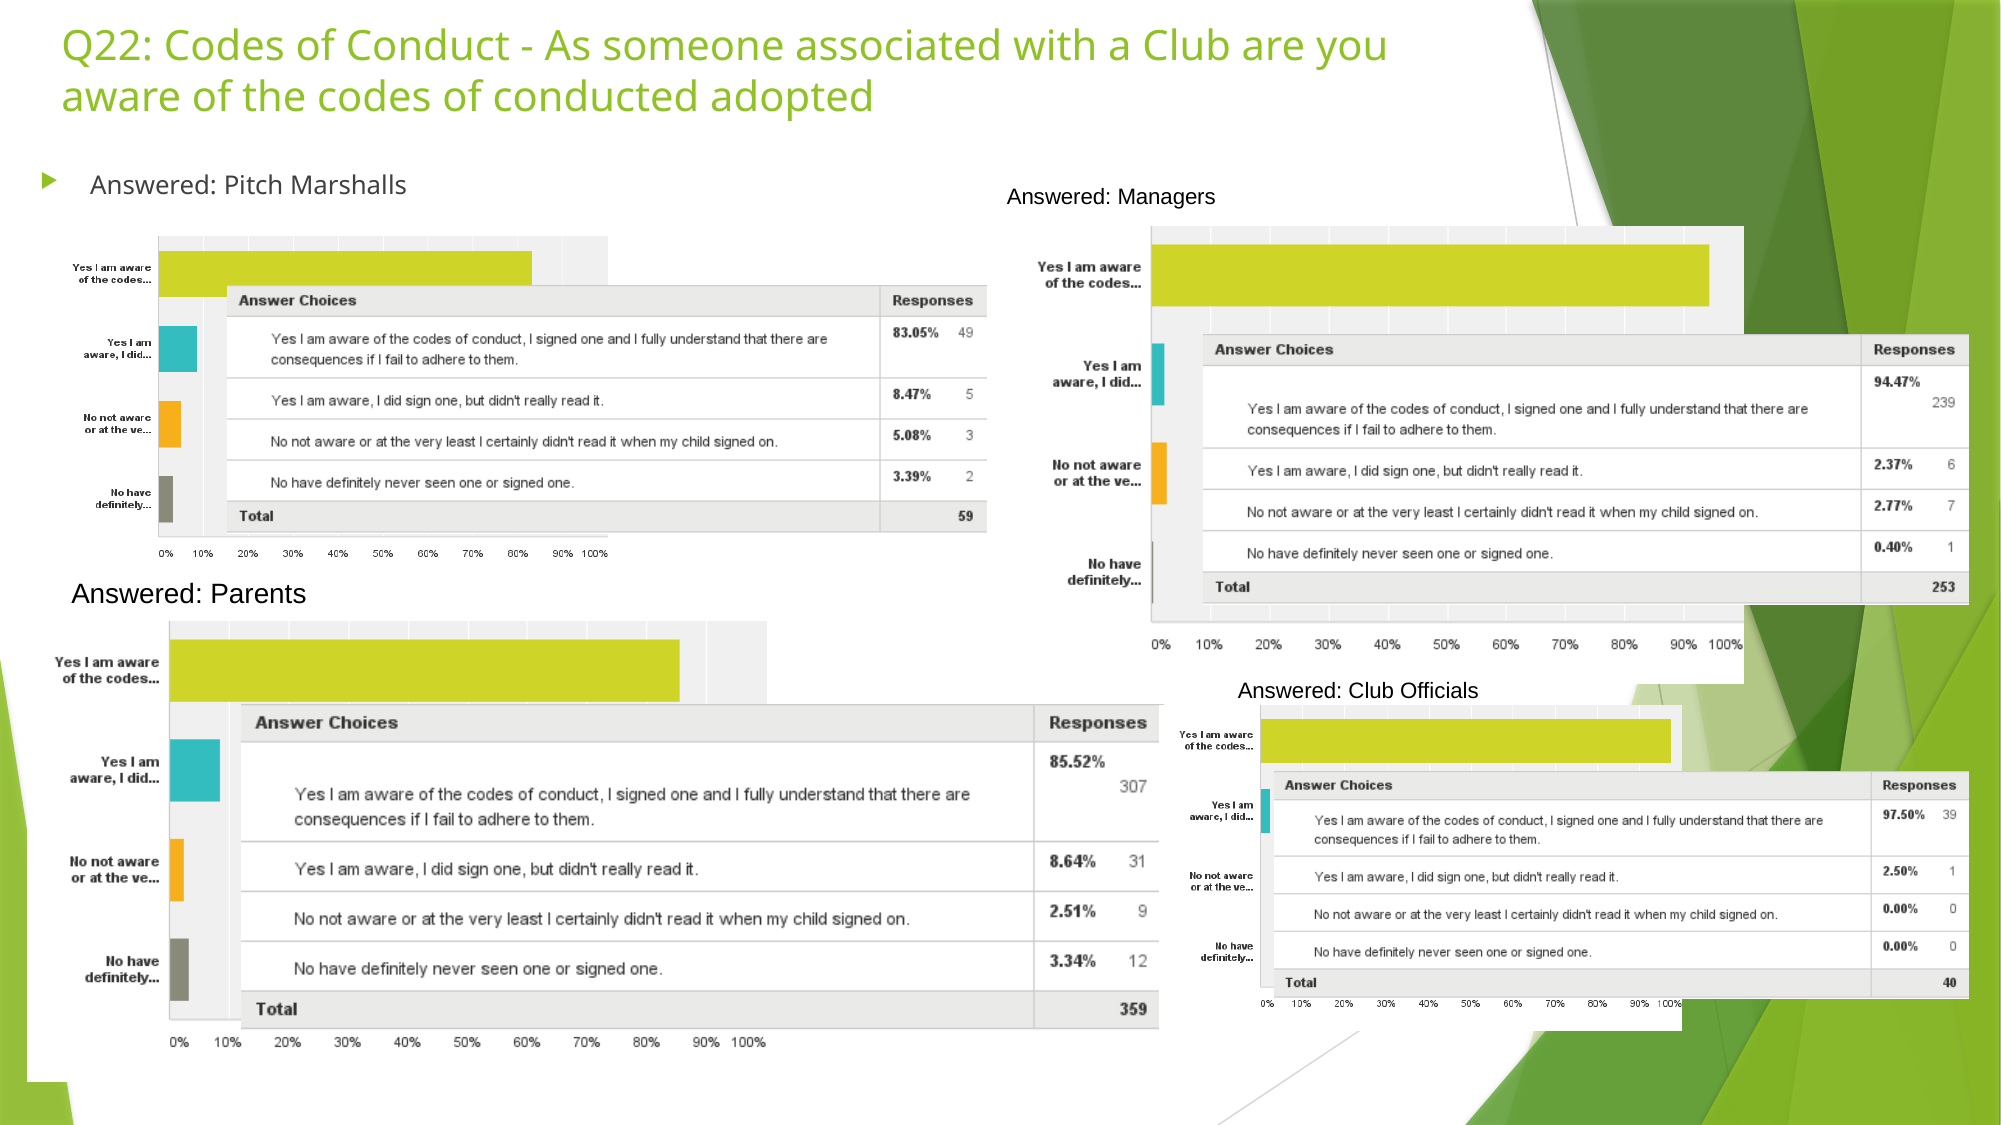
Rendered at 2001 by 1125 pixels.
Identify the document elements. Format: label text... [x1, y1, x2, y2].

text_box Answered: Club Officials [1217, 692, 1651, 703]
picture [50, 235, 988, 583]
picture [26, 620, 1970, 1083]
list Answered: Pitch Marshalls [25, 161, 458, 208]
text_box Answered: Managers [986, 172, 1420, 219]
title Q22: Codes of Conduct - As someone associated with a Club are you aware of the codes of conducted adopted [46, 11, 1448, 230]
text_box Answered: Parents [51, 591, 559, 620]
picture [1009, 225, 1970, 684]
